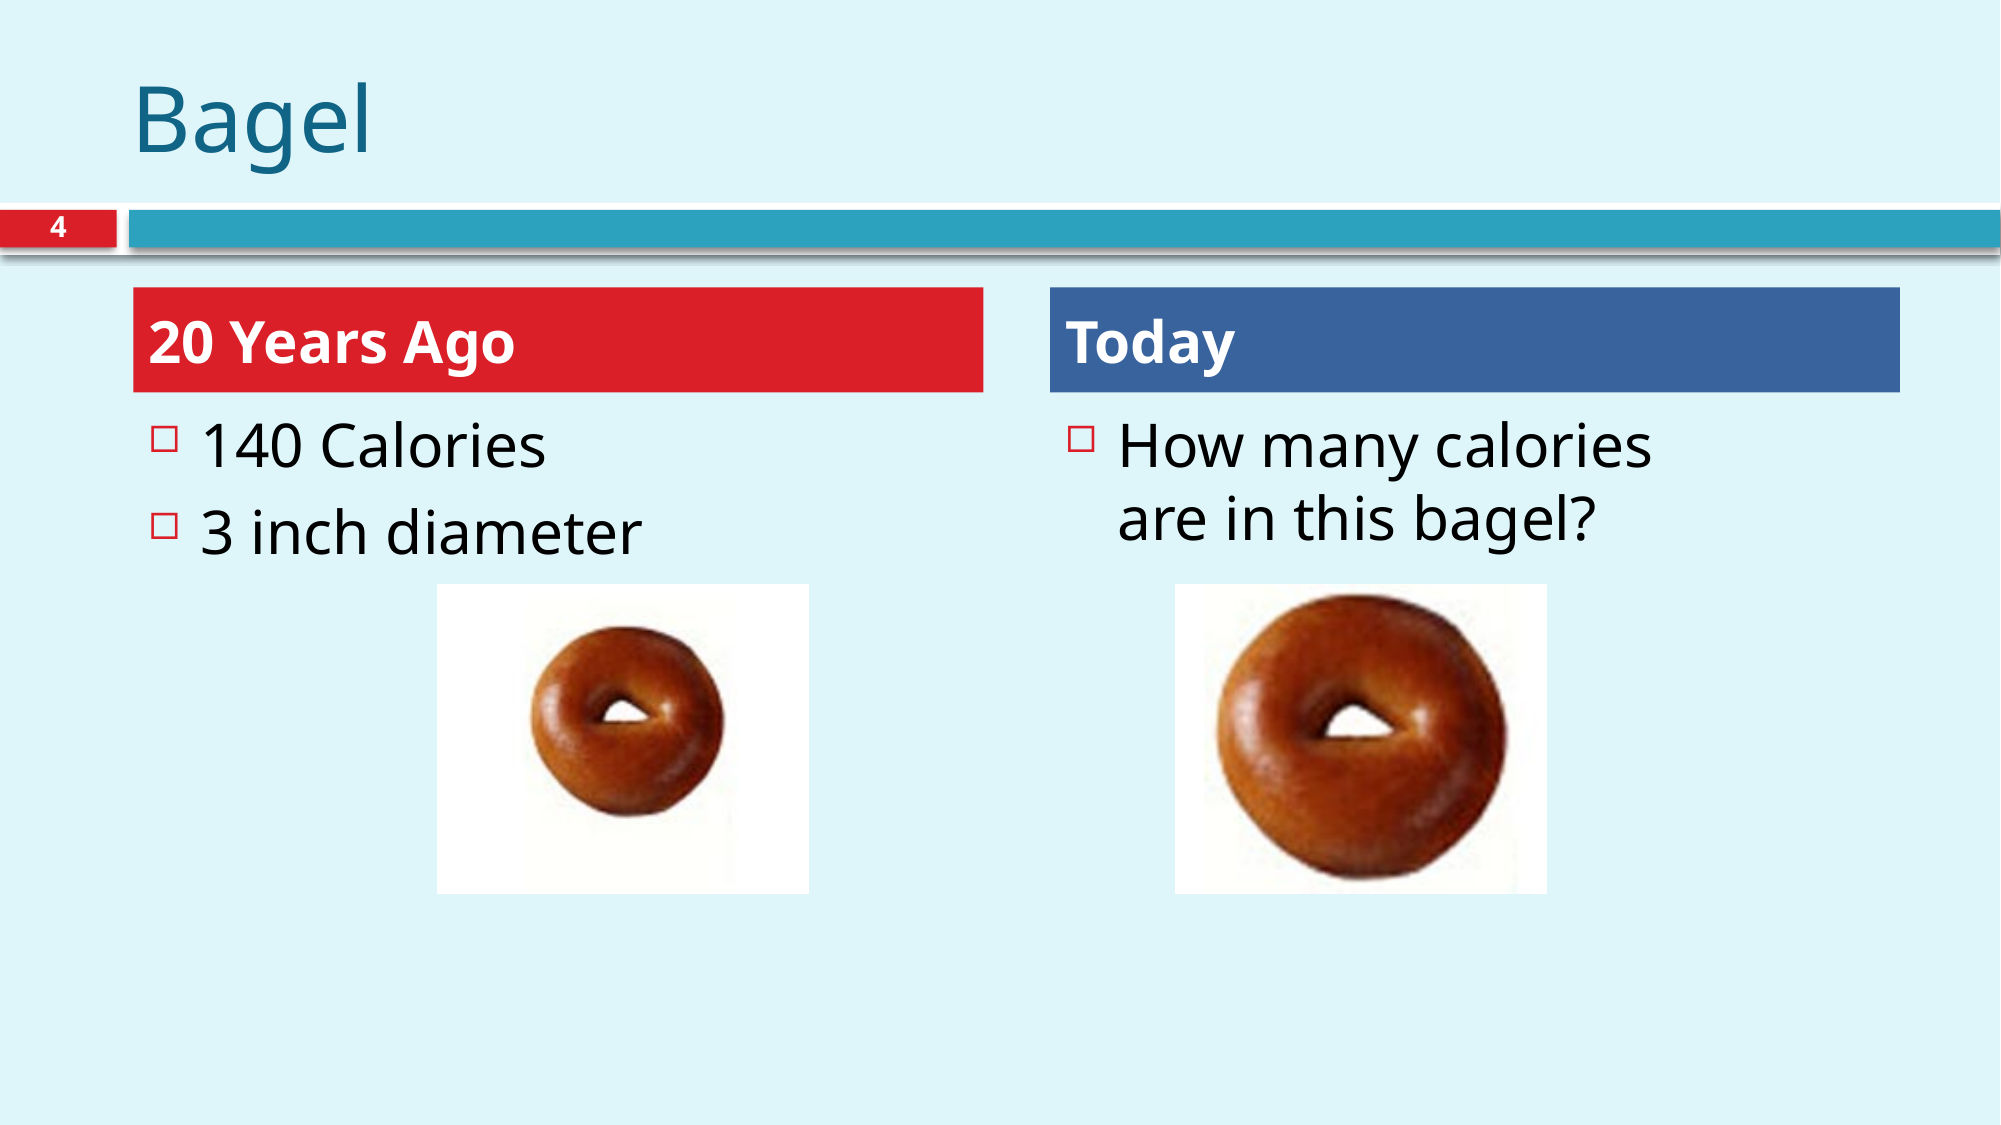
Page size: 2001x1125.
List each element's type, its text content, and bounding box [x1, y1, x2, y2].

title Bagel [116, 44, 1901, 188]
list Today [1049, 287, 1901, 393]
list 140 Calories 3 inch diameter [133, 399, 984, 988]
picture [1174, 584, 1547, 895]
list 20 Years Ago [133, 287, 984, 393]
list How many calories are in this bagel? [1049, 399, 1696, 1049]
slide_number 4 [0, 208, 117, 249]
picture [437, 584, 810, 895]
